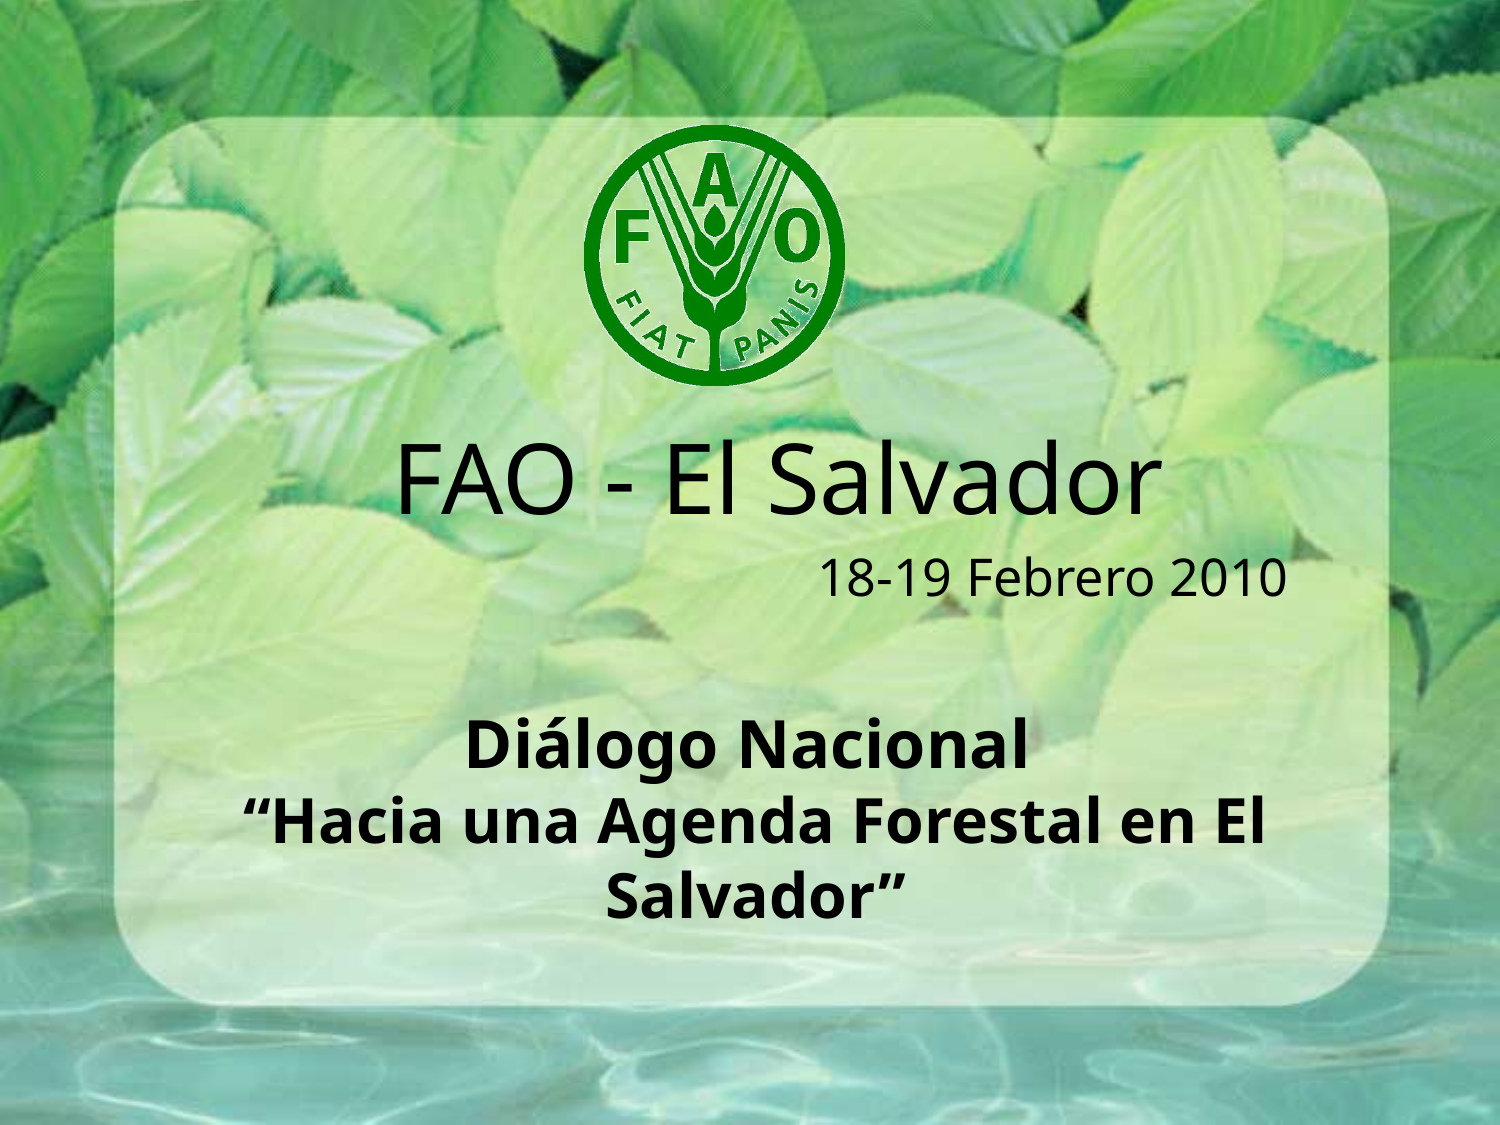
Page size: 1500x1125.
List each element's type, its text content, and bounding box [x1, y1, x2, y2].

picture [0, 0, 1500, 1125]
subtitle FAO - El Salvador 18-19 Febrero 2010 [253, 408, 1304, 677]
title Diálogo Nacional “Hacia una Agenda Forestal en El Salvador” [112, 668, 1400, 965]
